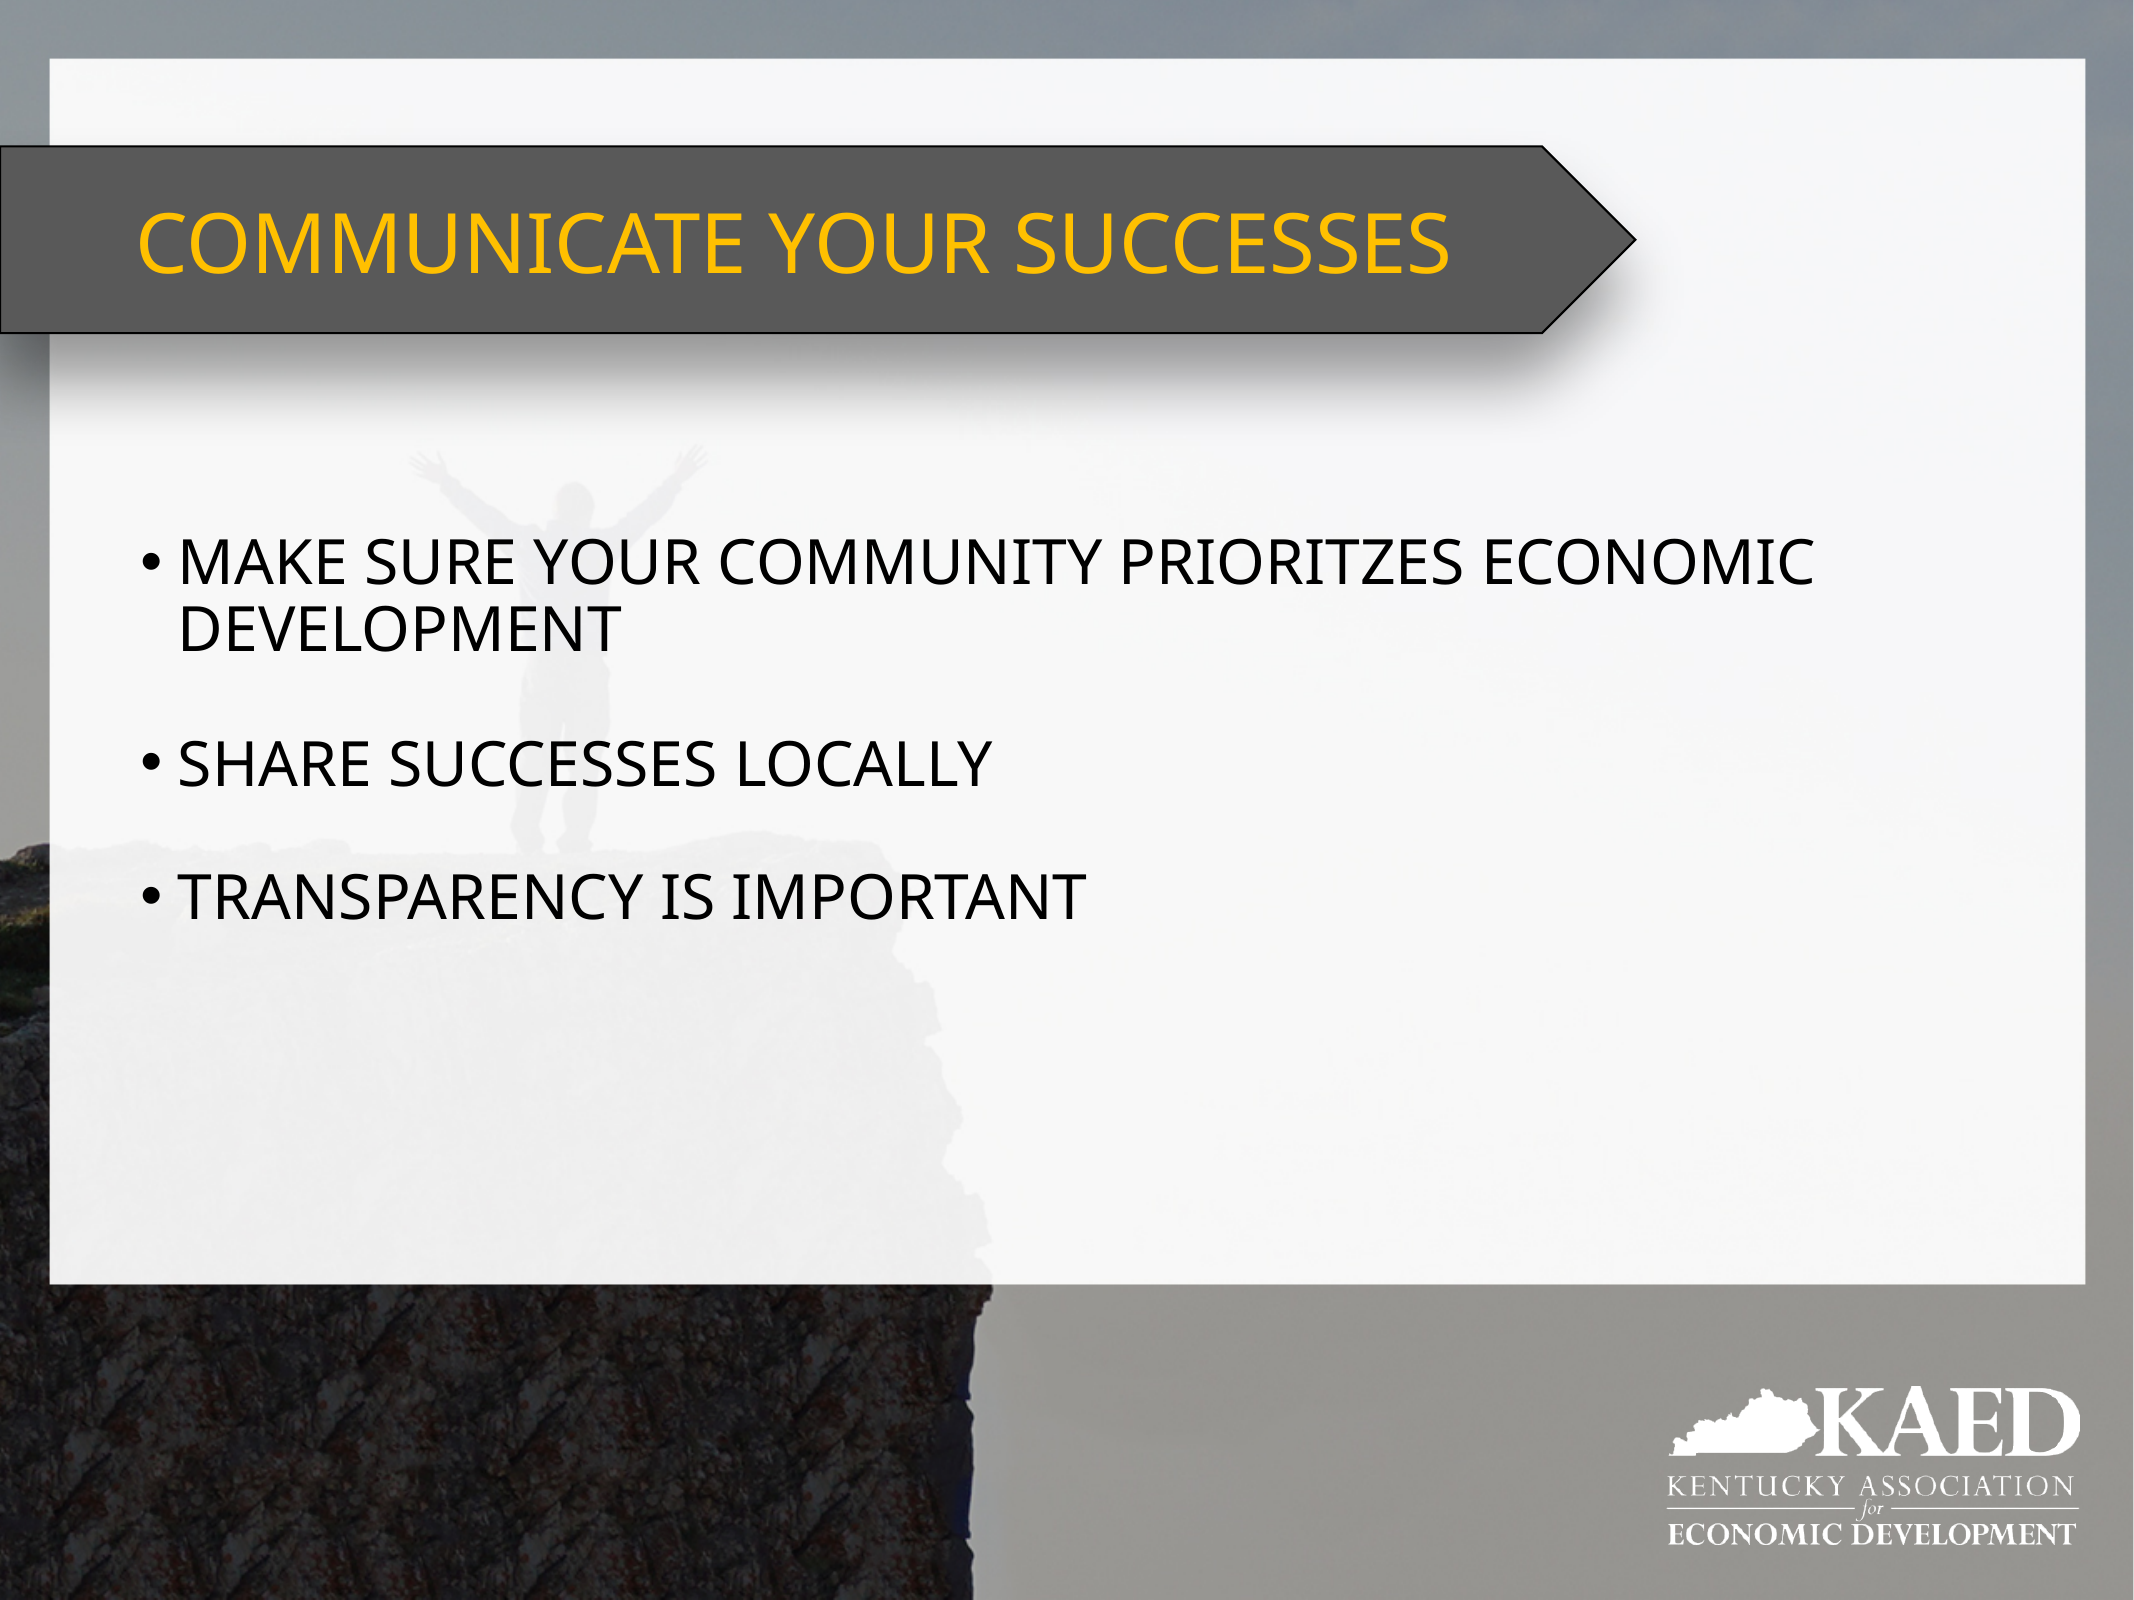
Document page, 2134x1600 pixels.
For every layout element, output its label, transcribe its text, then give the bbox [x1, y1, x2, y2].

picture [0, 0, 2134, 1600]
text_box COMMUNICATE YOUR SUCCESSES [0, 145, 1637, 335]
list MAKE SURE YOUR COMMUNITY PRIORITZES ECONOMIC DEVELOPMENT SHARE SUCCESSES LOCALLY TRANSPARENCY IS IMPORTANT [125, 523, 1966, 1056]
